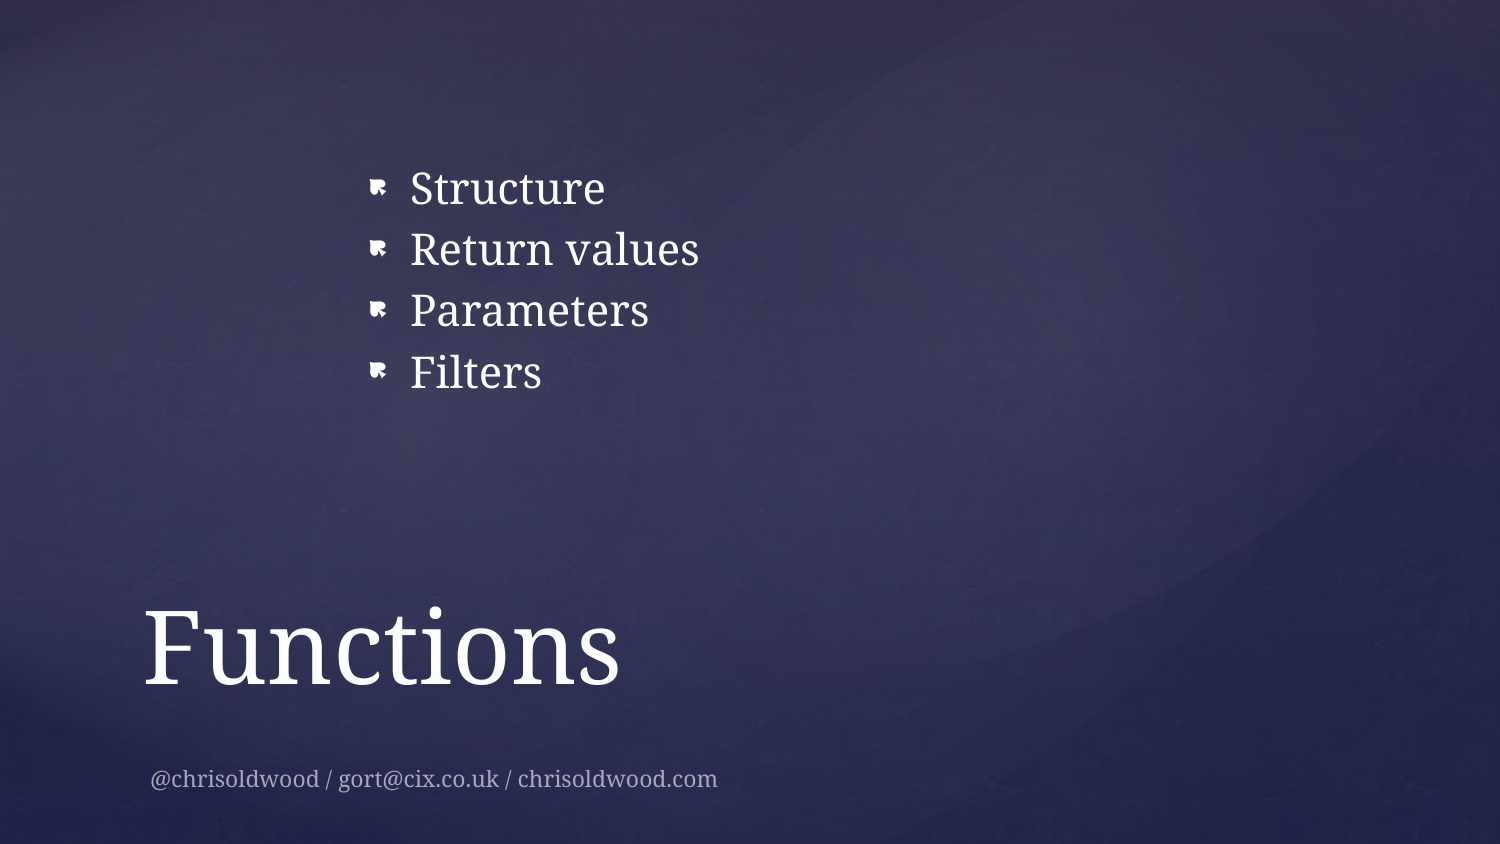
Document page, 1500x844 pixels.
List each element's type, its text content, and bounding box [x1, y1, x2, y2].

list Structure Return values Parameters Filters [350, 84, 1350, 535]
footer @chrisoldwood / gort@cix.co.uk / chrisoldwood.com [135, 757, 885, 803]
title Functions [127, 600, 1365, 713]
